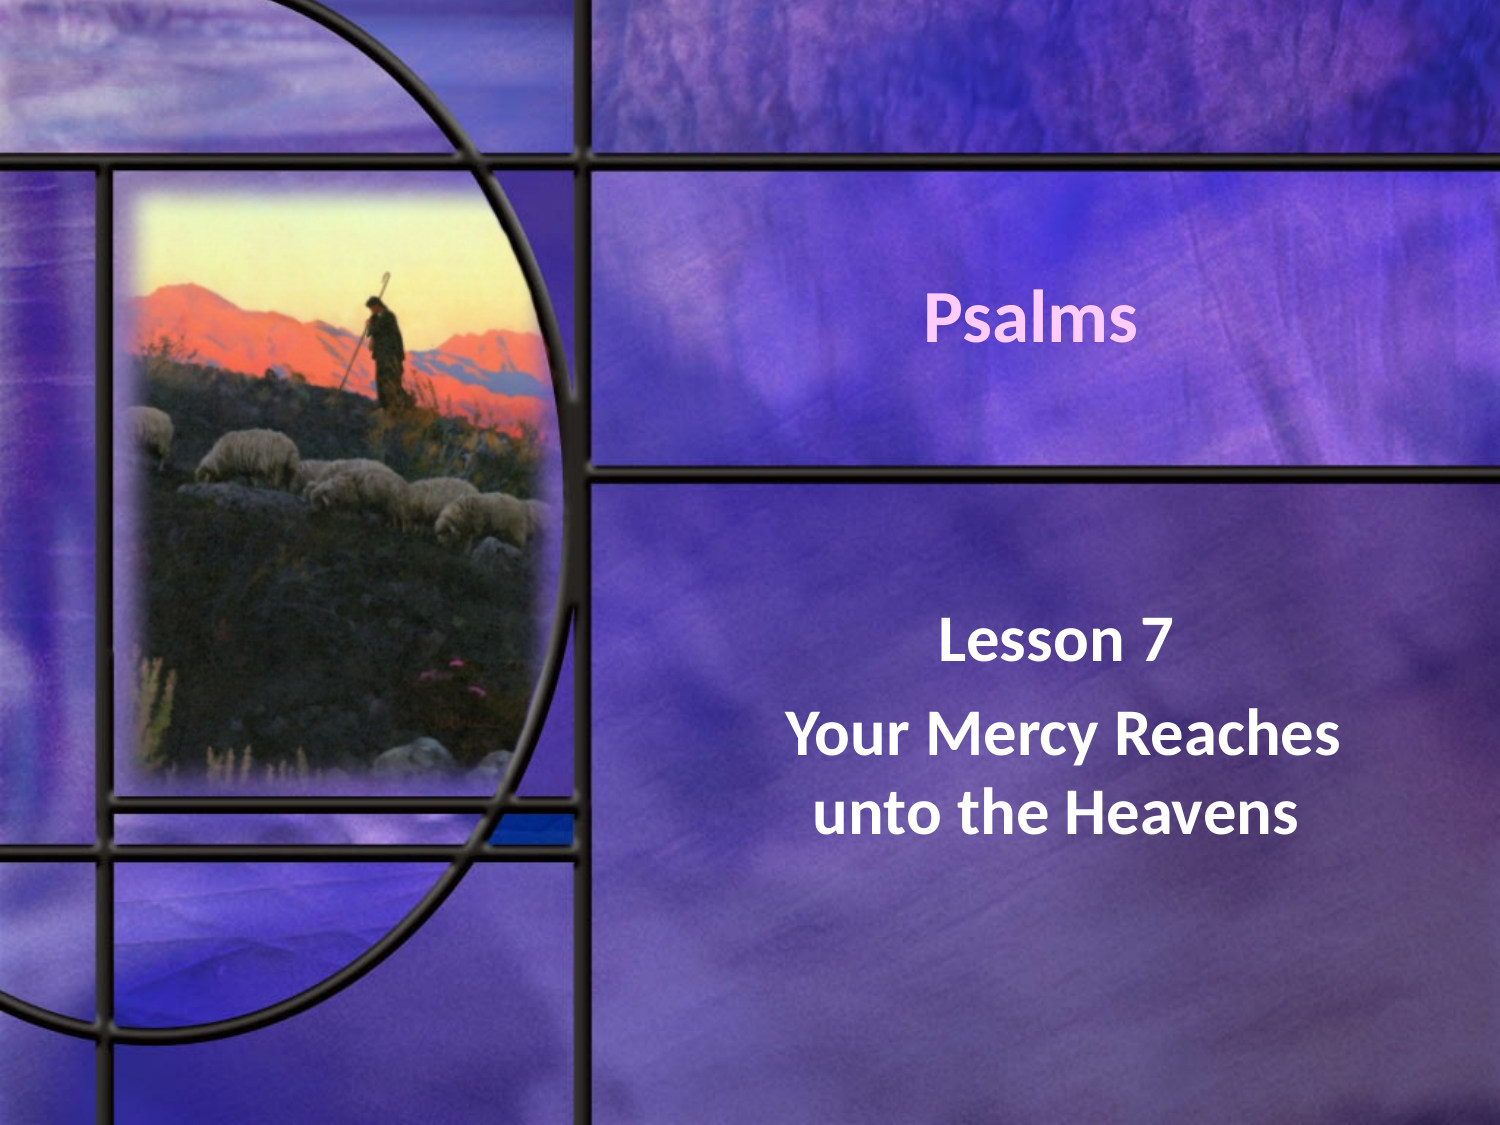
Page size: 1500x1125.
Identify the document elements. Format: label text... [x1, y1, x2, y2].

subtitle Lesson 7 Your Mercy Reaches unto the Heavens [687, 587, 1425, 875]
picture [0, 0, 1500, 1125]
title Psalms [624, 187, 1438, 438]
